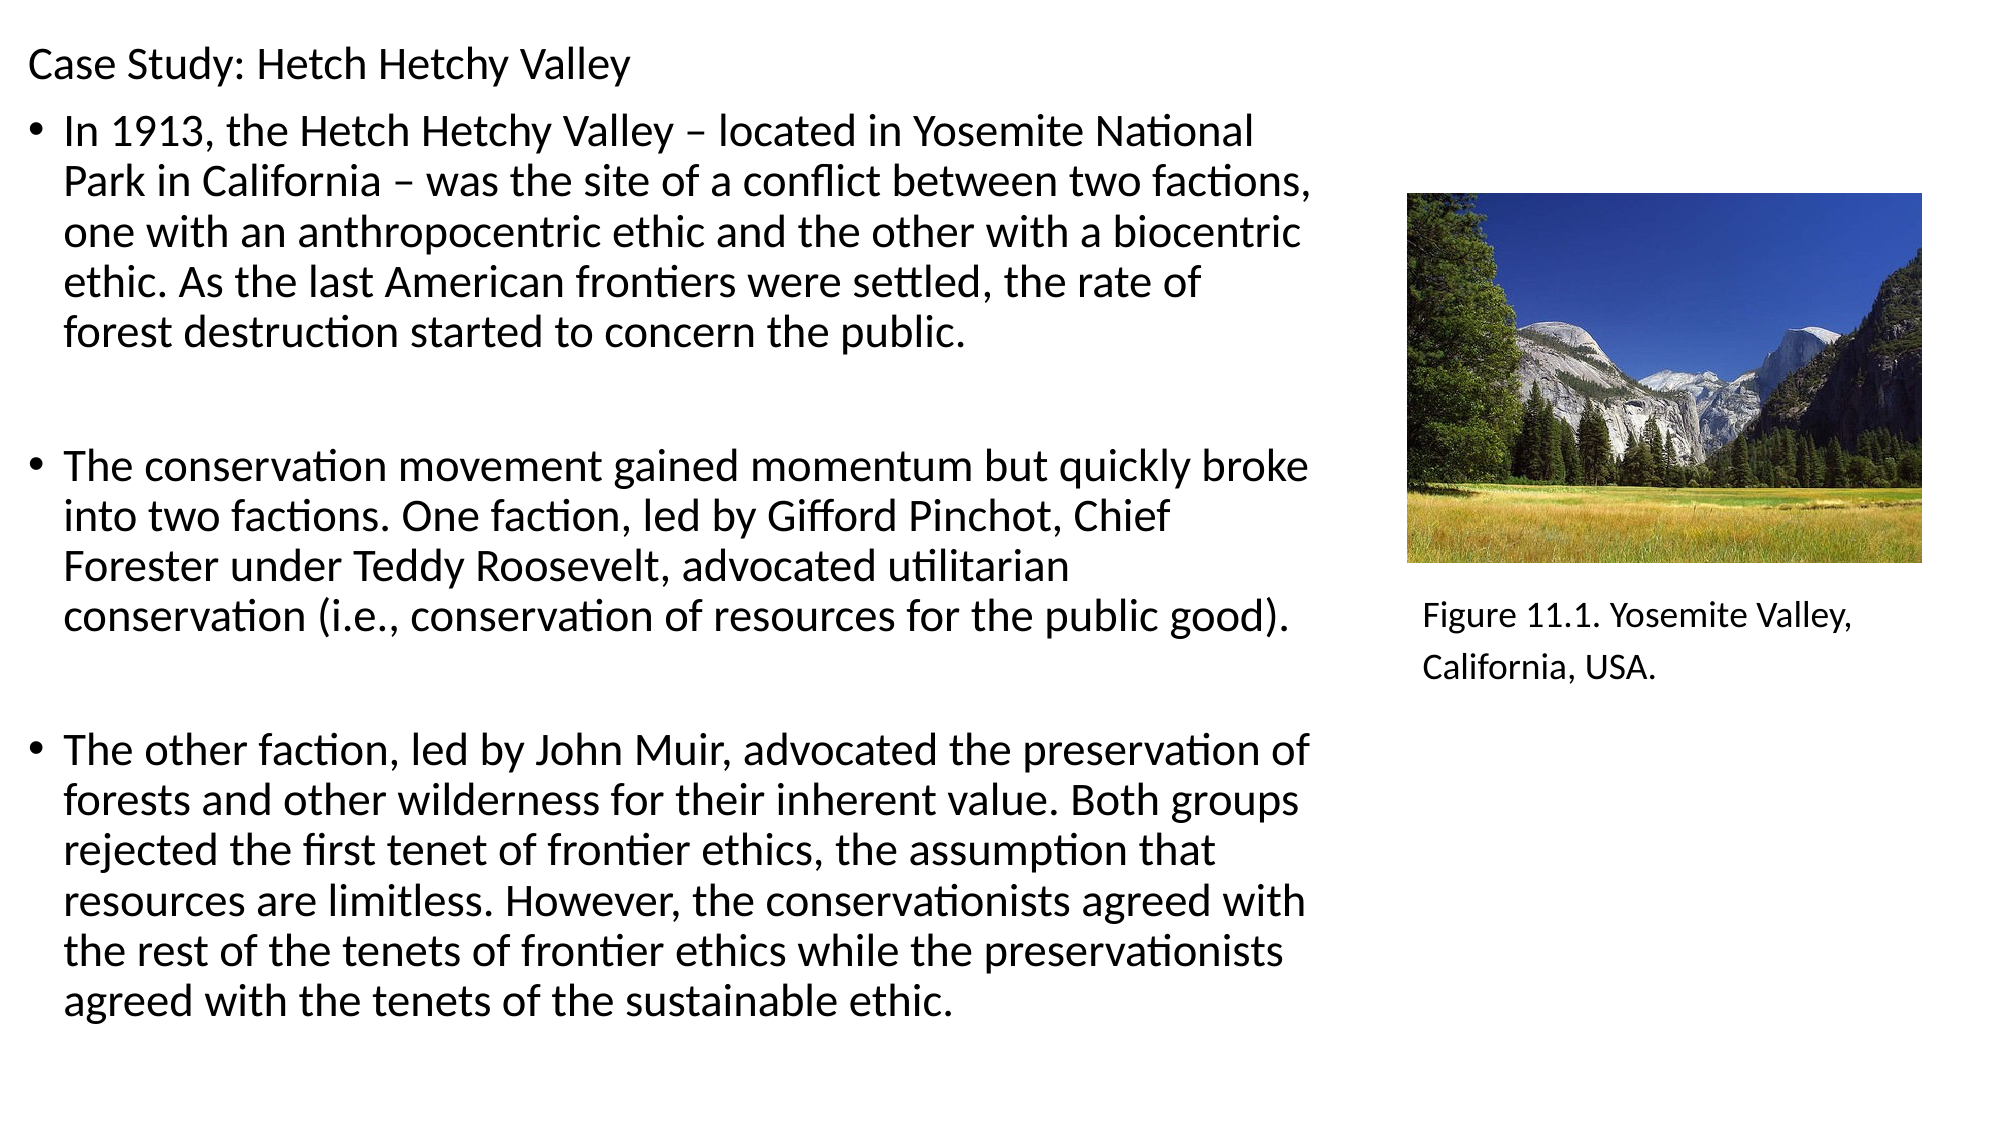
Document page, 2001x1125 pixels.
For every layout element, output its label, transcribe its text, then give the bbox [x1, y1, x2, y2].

text_box Figure 11.1. Yosemite Valley, California, USA. [1407, 576, 1969, 695]
picture [1407, 193, 1922, 563]
list Case Study: Hetch Hetchy Valley In 1913, the Hetch Hetchy Valley – located in Yosemite National Park in California – was the site of a conflict between two factions, one with an anthropocentric ethic and the other with a biocentric ethic. As the last American frontiers were settled, the rate of forest destruction started to concern the public. The conservation movement gained momentum but quickly broke into two factions. One faction, led by Gifford Pinchot, Chief Forester under Teddy Roosevelt, advocated utilitarian conservation (i.e., conservation of resources for the public good). The other faction, led by John Muir, advocated the preservation of forests and other wilderness for their inherent value. Both groups rejected the first tenet of frontier ethics, the assumption that resources are limitless. However, the conservationists agreed with the rest of the tenets of frontier ethics while the preservationists agreed with the tenets of the sustainable ethic. [13, 32, 1334, 1044]
